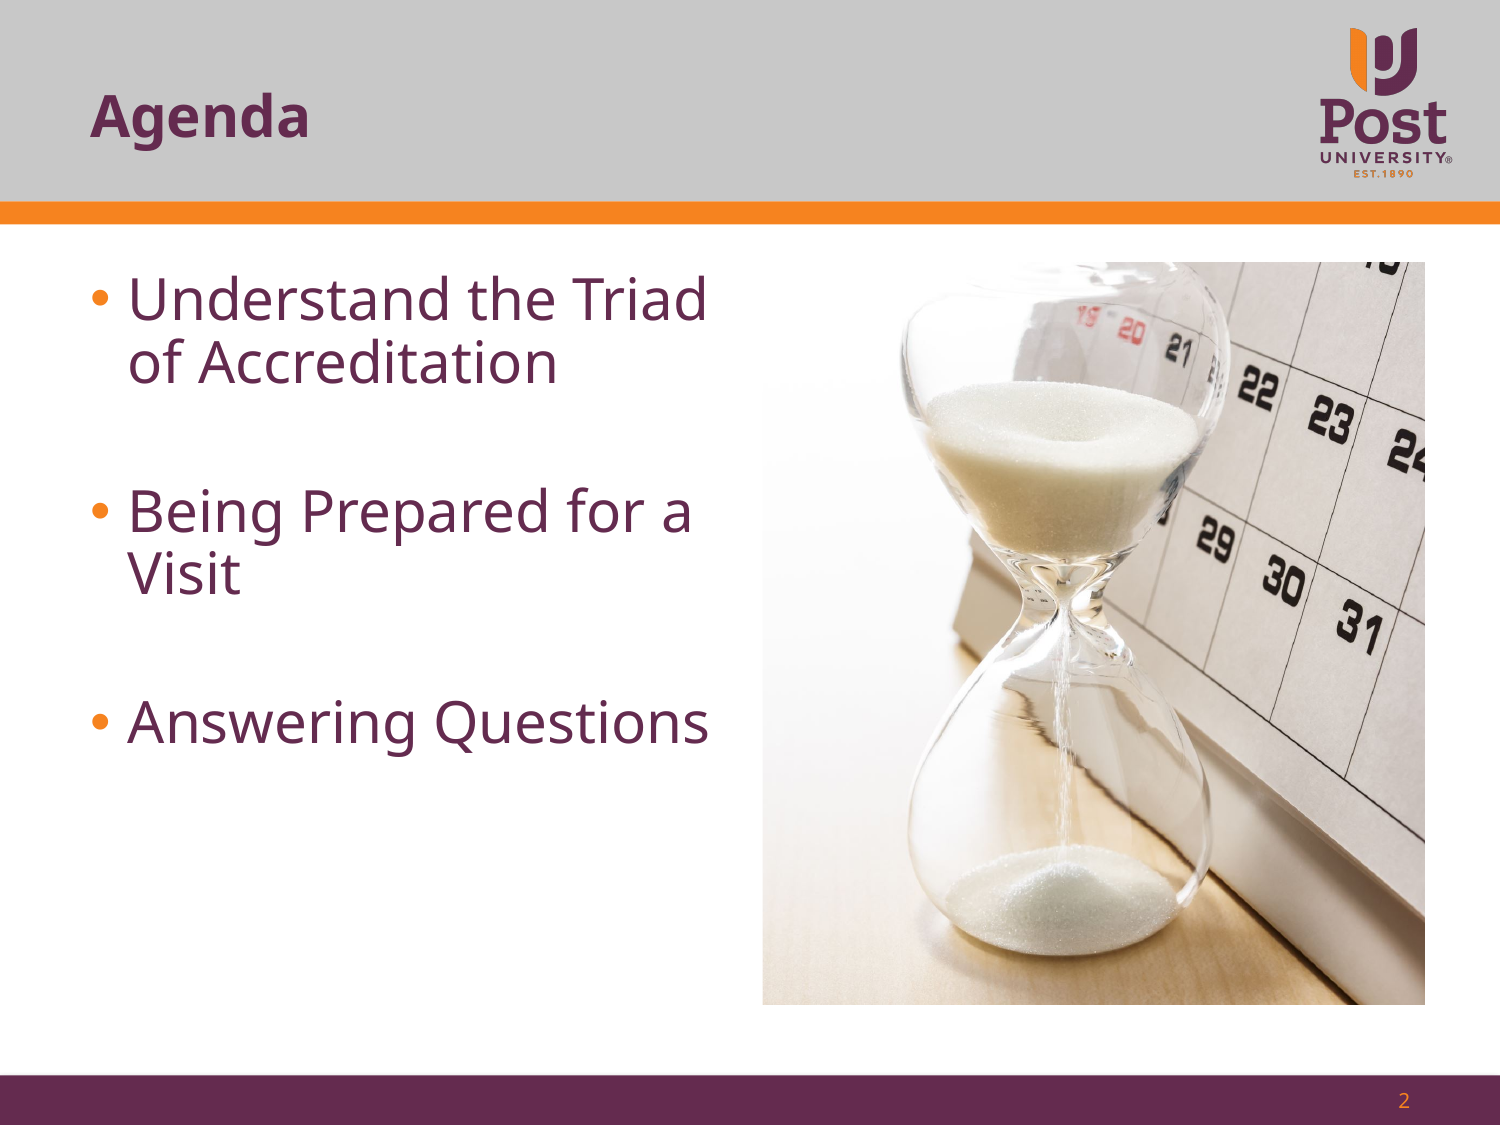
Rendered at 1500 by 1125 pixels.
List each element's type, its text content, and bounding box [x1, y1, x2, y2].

list Understand the Triad of Accreditation Being Prepared for a Visit Answering Questions [75, 262, 738, 1005]
picture [762, 262, 1426, 1006]
picture [1304, 12, 1463, 193]
title Agenda [75, 33, 1226, 195]
